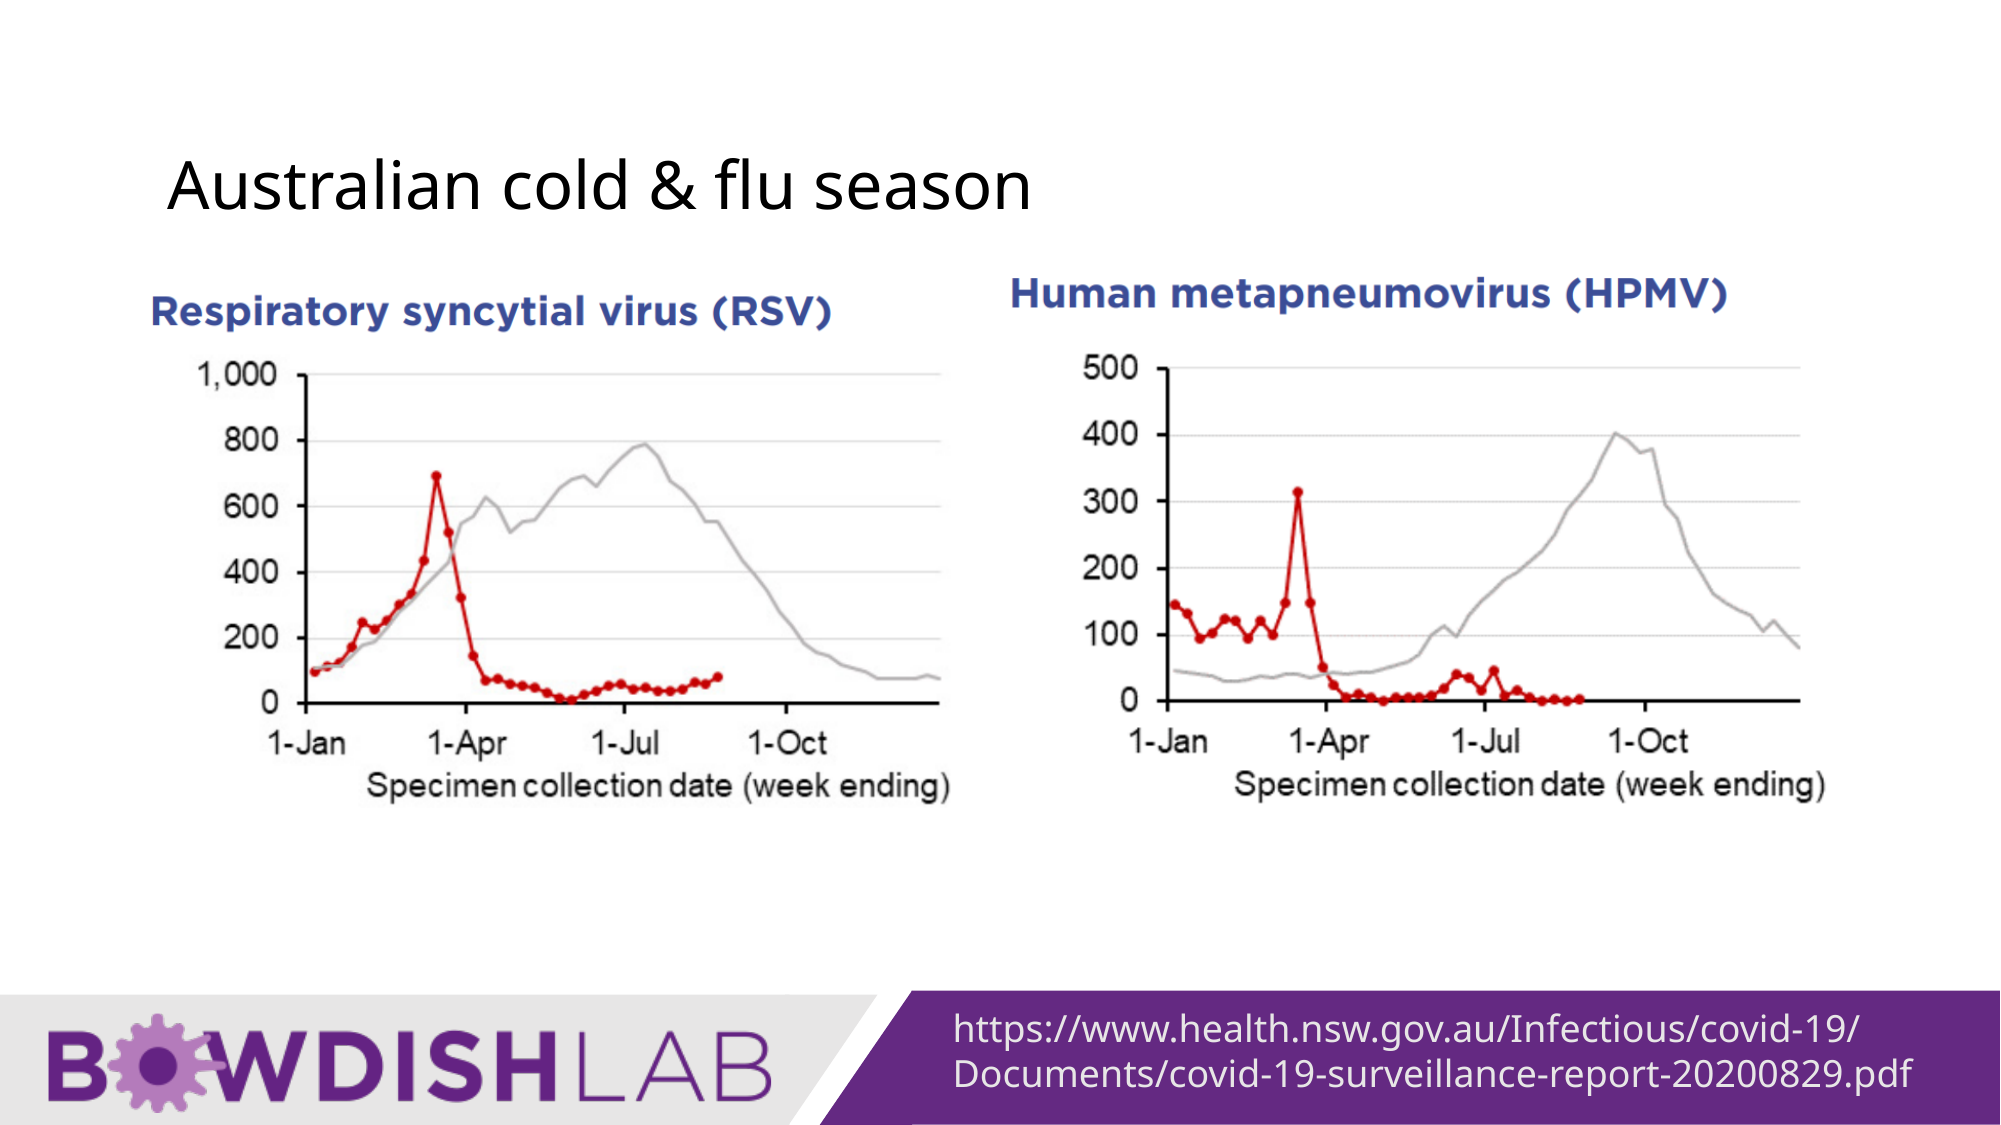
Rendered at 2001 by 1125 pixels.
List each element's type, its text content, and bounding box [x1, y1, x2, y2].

picture [47, 1012, 773, 1113]
text_box https://www.health.nsw.gov.au/Infectious/covid-19/Documents/covid-19-surveillance-report-20200829.pdf [937, 997, 1938, 1103]
title Australian cold & flu season [152, 74, 1626, 232]
picture [116, 252, 1916, 834]
